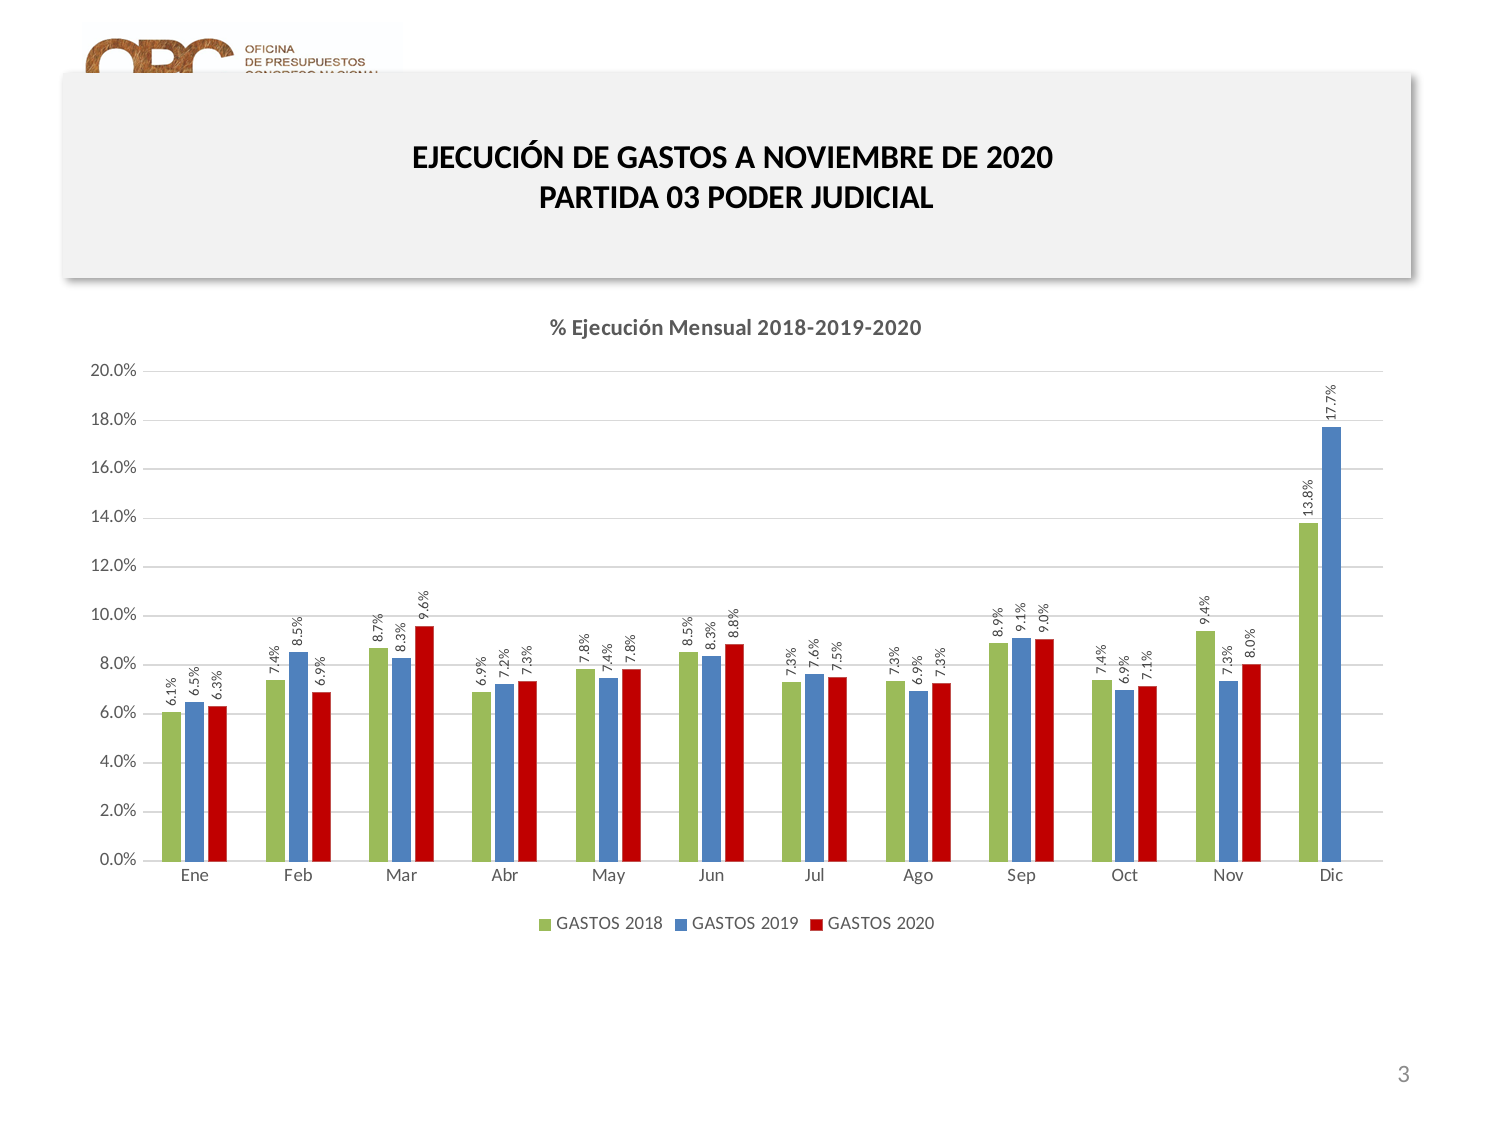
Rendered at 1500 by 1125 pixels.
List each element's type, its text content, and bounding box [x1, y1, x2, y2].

slide_number 3 [1074, 1042, 1425, 1103]
title EJECUCIÓN DE GASTOS A NOVIEMBRE DE 2020 PARTIDA 03 PODER JUDICIAL [63, 73, 1411, 278]
chart [63, 290, 1411, 941]
picture [82, 22, 403, 73]
